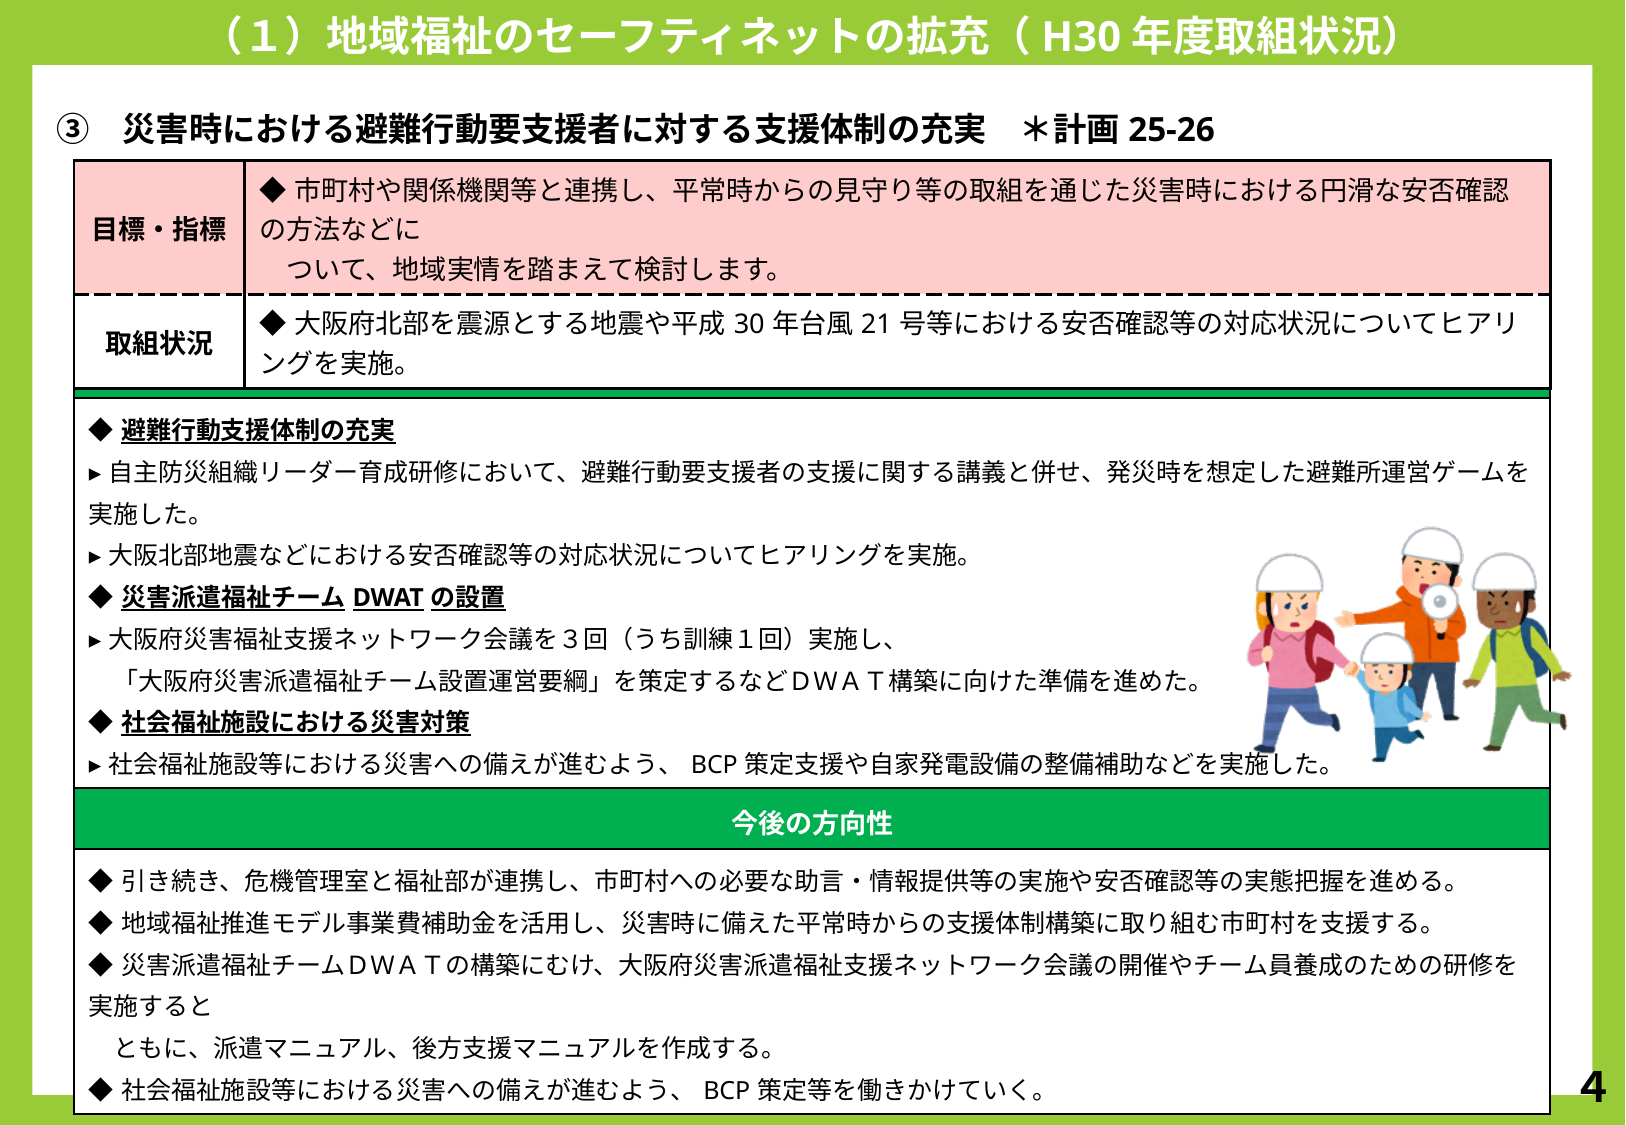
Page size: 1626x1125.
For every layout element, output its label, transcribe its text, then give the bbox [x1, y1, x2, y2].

table_cell 取組状況 [75, 294, 243, 387]
text_box ③ 災害時における避難行動要支援者に対する支援体制の充実 ＊計画25-26 [8, 88, 1615, 156]
table_cell ◆避難行動支援体制の充実 ▸自主防災組織リーダー育成研修において、避難行動要支援者の支援に関する講義と併せ、発災時を想定した避難所運営ゲームを実施した。 ▸大阪北部地震などにおける安否確認等の対応状況についてヒアリングを実施。 ◆災害派遣福祉チームDWATの設置 ▸大阪府災害福祉支援ネットワーク会議を３回（うち訓練１回）実施し、 「大阪府災害派遣福祉チーム設置運営要綱」を策定するなどＤＷＡＴ構築に向けた準備を進めた。 ◆社会福祉施設における災害対策 ▸社会福祉施設等における災害への備えが進むよう、BCP策定支援や自家発電設備の整備補助などを実施した。 [75, 399, 1549, 787]
picture [1233, 510, 1586, 789]
table_cell ◆大阪府北部を震源とする地震や平成30年台風21号等における安否確認等の対応状況についてヒアリングを実施。 [246, 294, 1549, 387]
text_box （１）地域福祉のセーフティネットの拡充（H30年度取組状況） [0, 0, 1625, 65]
table_cell ◆引き続き、危機管理室と福祉部が連携し、市町村への必要な助言・情報提供等の実施や安否確認等の実態把握を進める。 ◆地域福祉推進モデル事業費補助金を活用し、災害時に備えた平常時からの支援体制構築に取り組む市町村を支援する。 ◆災害派遣福祉チームＤＷＡＴの構築にむけ、大阪府災害派遣福祉支援ネットワーク会議の開催やチーム員養成のための研修を実施すると ともに、派遣マニュアル、後方支援マニュアルを作成する。 ◆社会福祉施設等における災害への備えが進むよう、BCP策定等を働きかけていく。 [75, 850, 1549, 1113]
text_box ４ [1546, 1048, 1625, 1124]
table_header ◆市町村や関係機関等と連携し、平常時からの見守り等の取組を通じた災害時における円滑な安否確認の方法などに ついて、地域実情を踏まえて検討します。 [246, 162, 1549, 294]
table_header 主な取組（H30年度） [75, 390, 1549, 397]
table_cell 今後の方向性 [75, 789, 1549, 848]
table_header 目標・指標 [75, 162, 243, 294]
